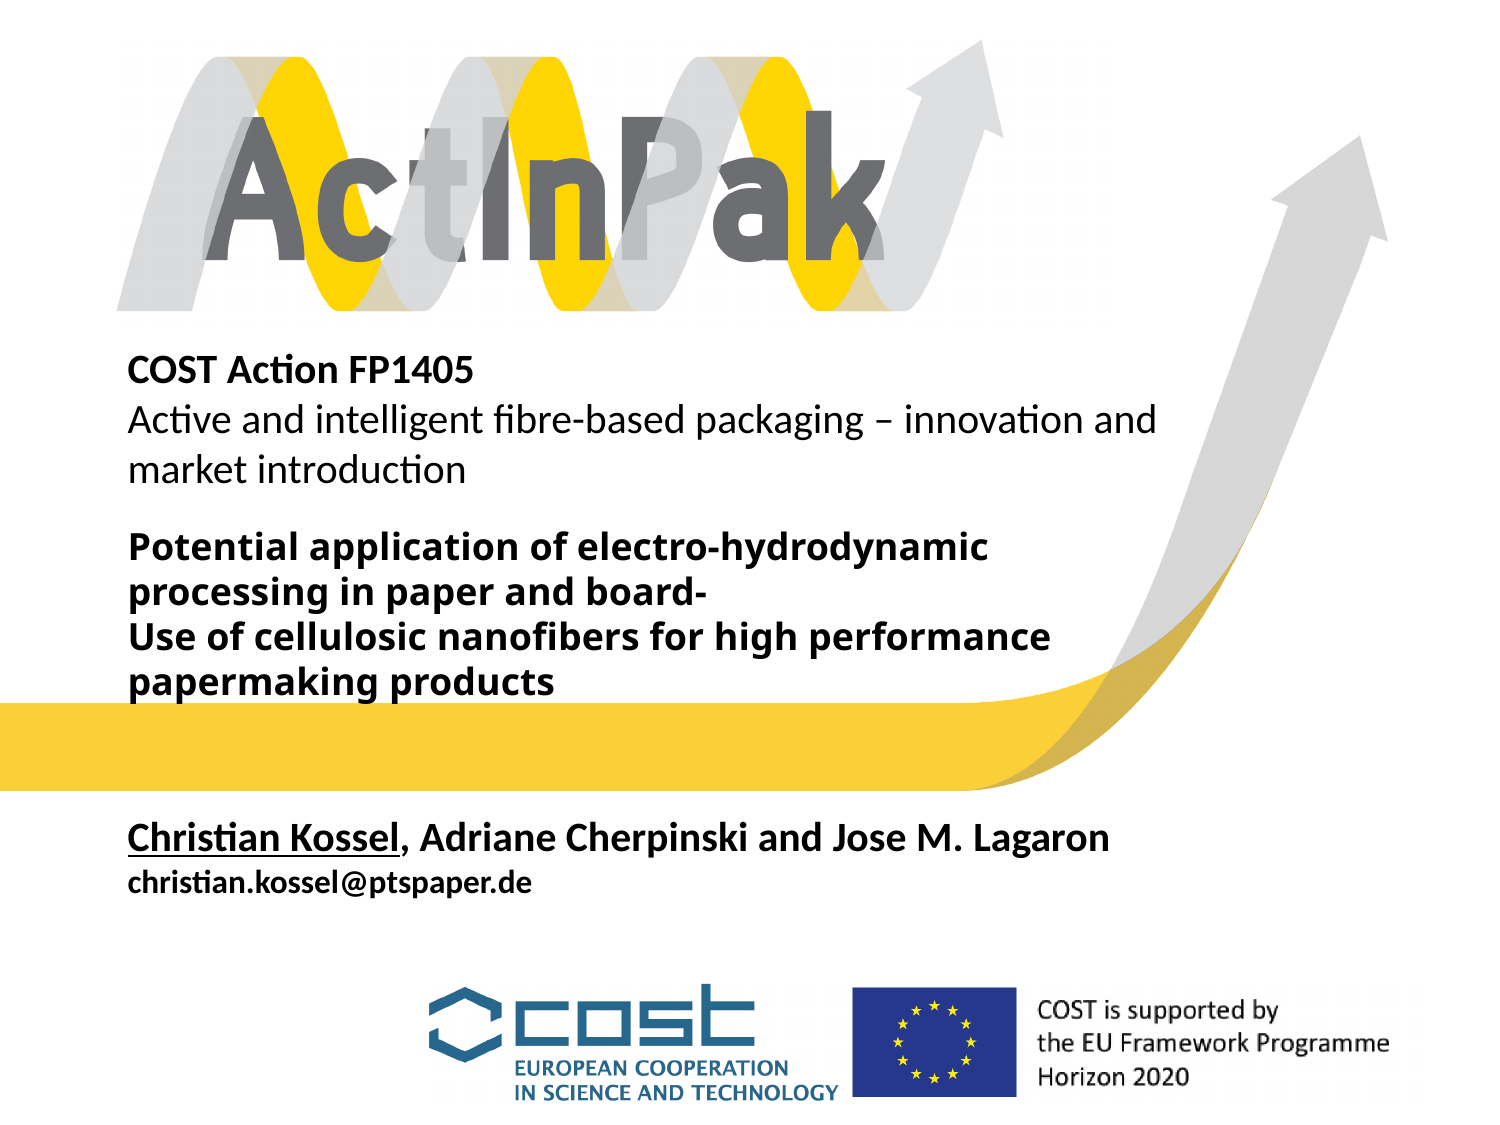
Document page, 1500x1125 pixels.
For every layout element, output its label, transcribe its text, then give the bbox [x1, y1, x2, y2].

picture [425, 982, 1420, 1103]
picture [0, 35, 1388, 791]
text_box Christian Kossel, Adriane Cherpinski and Jose M. Lagaron christian.kossel@ptspaper.de [112, 802, 1292, 919]
title Potential application of electro-hydrodynamic processing in paper and board- Use of cellulosic nanofibers for high performance papermaking products [112, 525, 1107, 701]
subtitle COST Action FP1405 Active and intelligent fibre-based packaging – innovation and market introduction [112, 333, 1292, 450]
